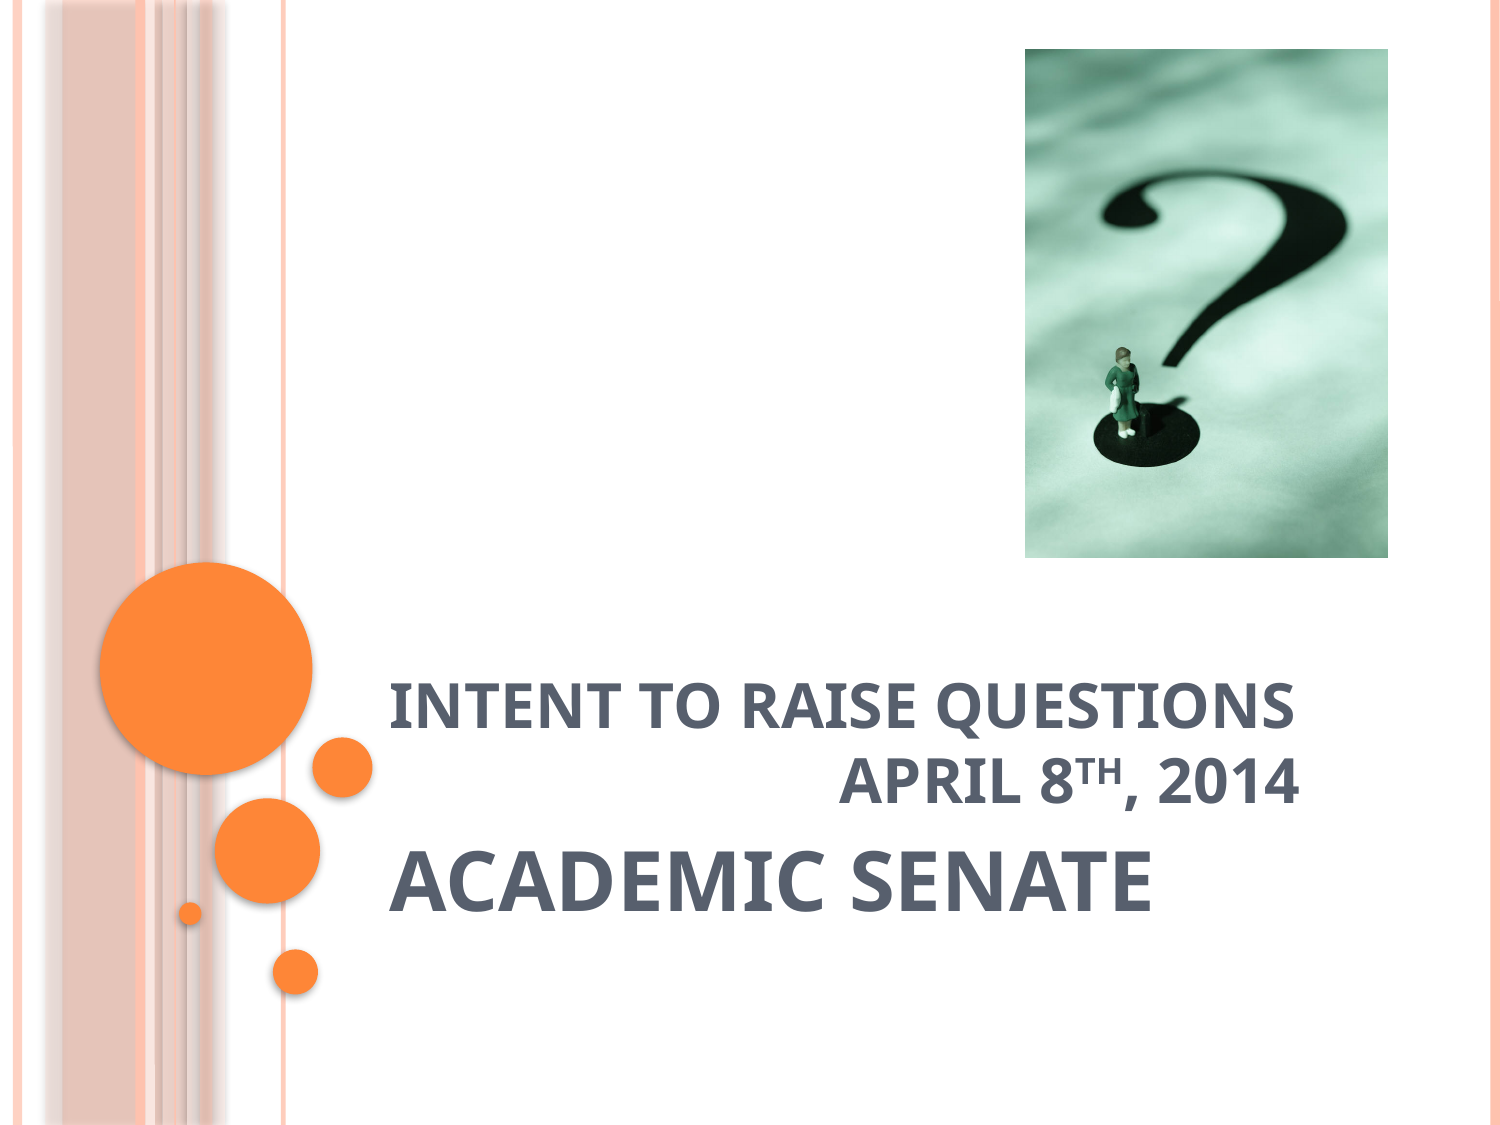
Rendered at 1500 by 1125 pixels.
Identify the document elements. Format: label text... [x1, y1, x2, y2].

picture [1024, 49, 1388, 558]
subtitle ACADEMIC SENATE [375, 820, 1388, 1046]
title Intent to raise questions april 8th, 2014 [375, 512, 1388, 820]
